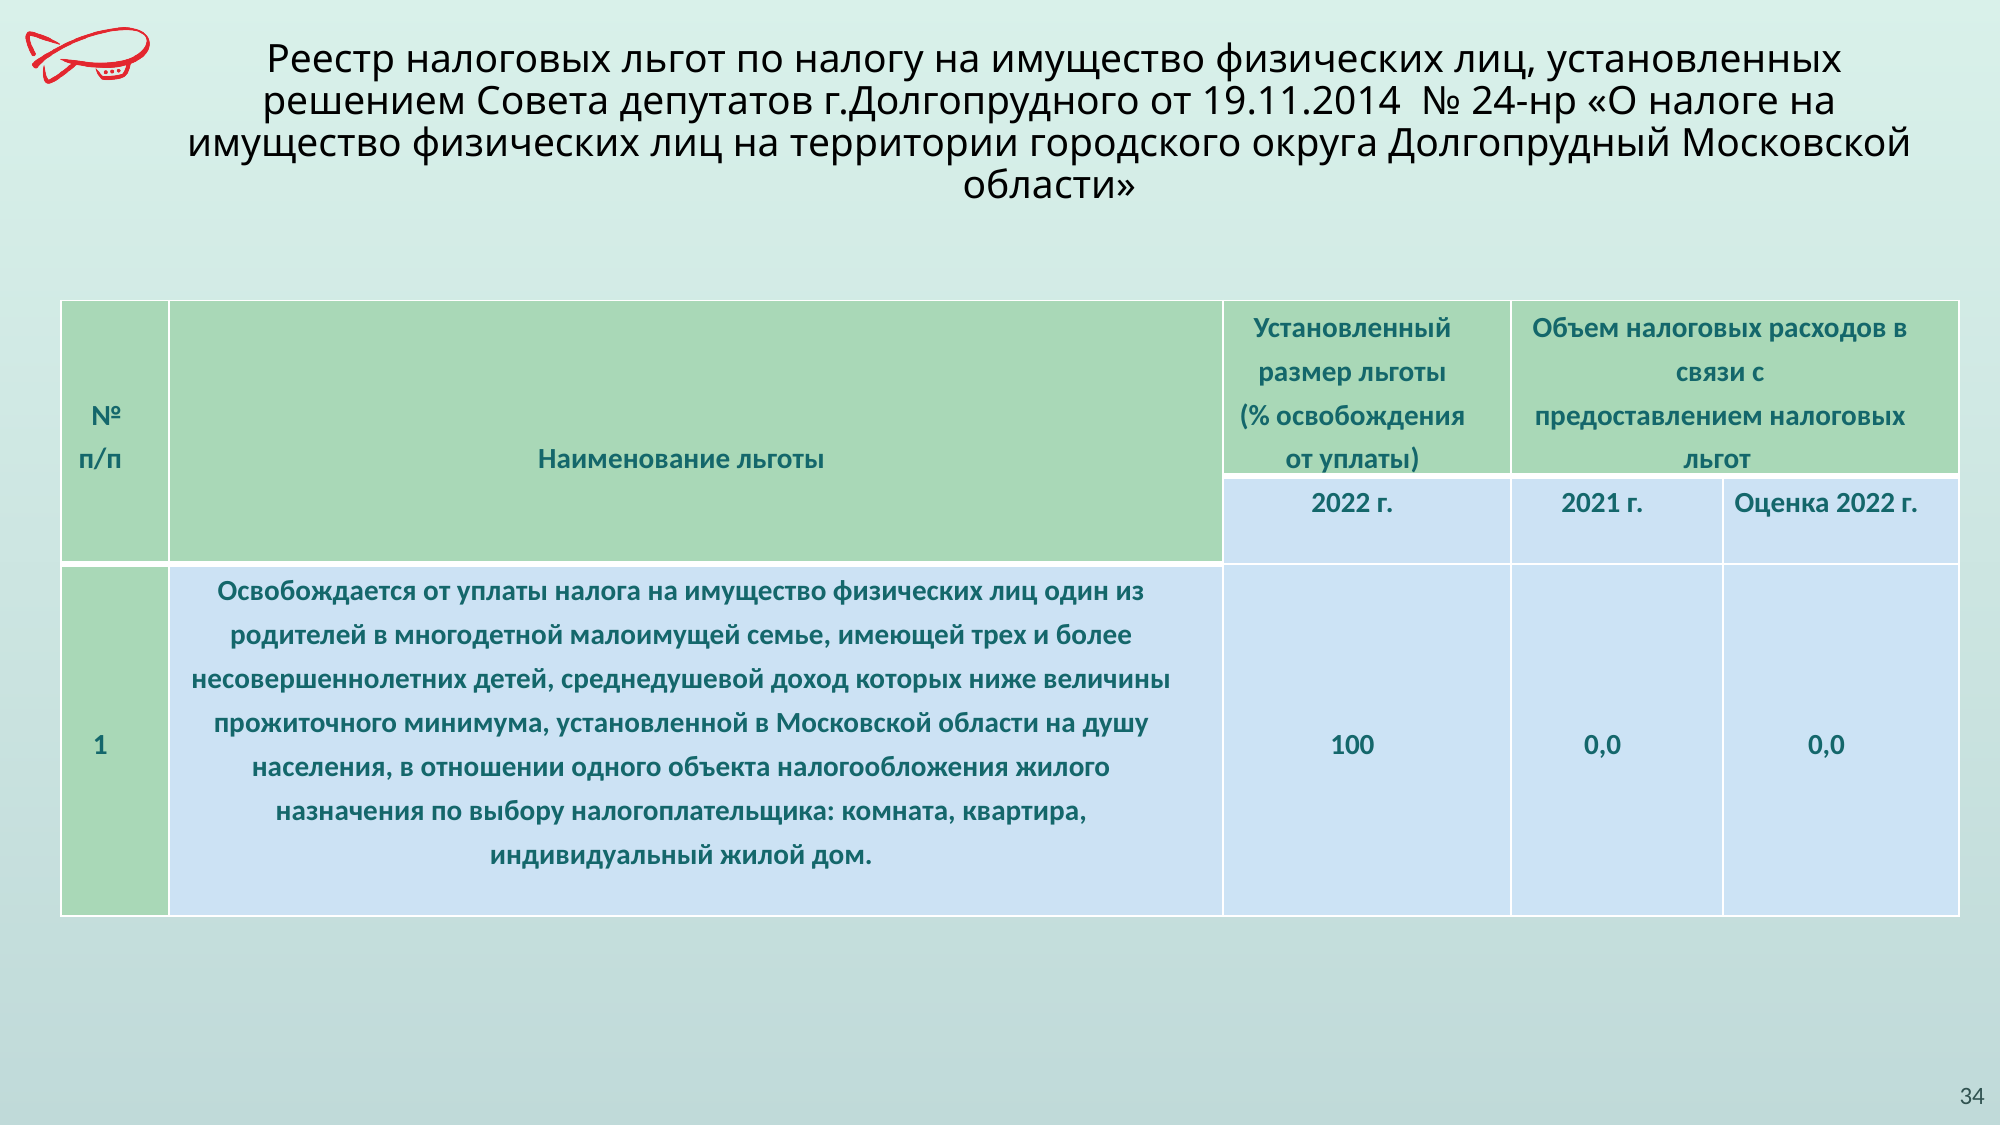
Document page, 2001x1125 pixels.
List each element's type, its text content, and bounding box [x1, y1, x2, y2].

table_header Установленный размер льготы (% освобождения от уплаты) [1224, 301, 1510, 473]
table_header Объем налоговых расходов в связи с предоставлением налоговых льгот [1512, 301, 1958, 473]
table_cell Освобождается от уплаты налога на имущество физических лиц один из родителей в многодетной малоимущей семье, имеющей трех и более несовершеннолетних детей, среднедушевой доход которых ниже величины прожиточного минимума, установленной в Московской области на душу населения, в отношении одного объекта налогообложения жилого назначения по выбору налогоплательщика: комната, квартира, индивидуальный жилой дом. [170, 567, 1222, 915]
table_cell 0,0 [1724, 565, 1958, 915]
table_cell 2022 г. [1224, 479, 1510, 563]
table_cell 1 [62, 567, 168, 915]
table_cell 100 [1224, 565, 1510, 915]
table_header Наименование льготы [170, 301, 1222, 561]
title Реестр налоговых льгот по налогу на имущество физических лиц, установленных решением Совета депутатов г.Долгопрудного от 19.11.2014 № 24-нр «О налоге на имущество физических лиц на территории городского округа Долгопрудный Московской области» [140, 31, 1959, 216]
table_header № п/п [62, 301, 168, 561]
table_cell Оценка 2022 г. [1724, 479, 1958, 563]
table_cell 0,0 [1512, 565, 1722, 915]
picture [24, 27, 151, 85]
table_cell 2021 г. [1512, 479, 1722, 563]
slide_number 34 [1784, 1065, 2000, 1125]
